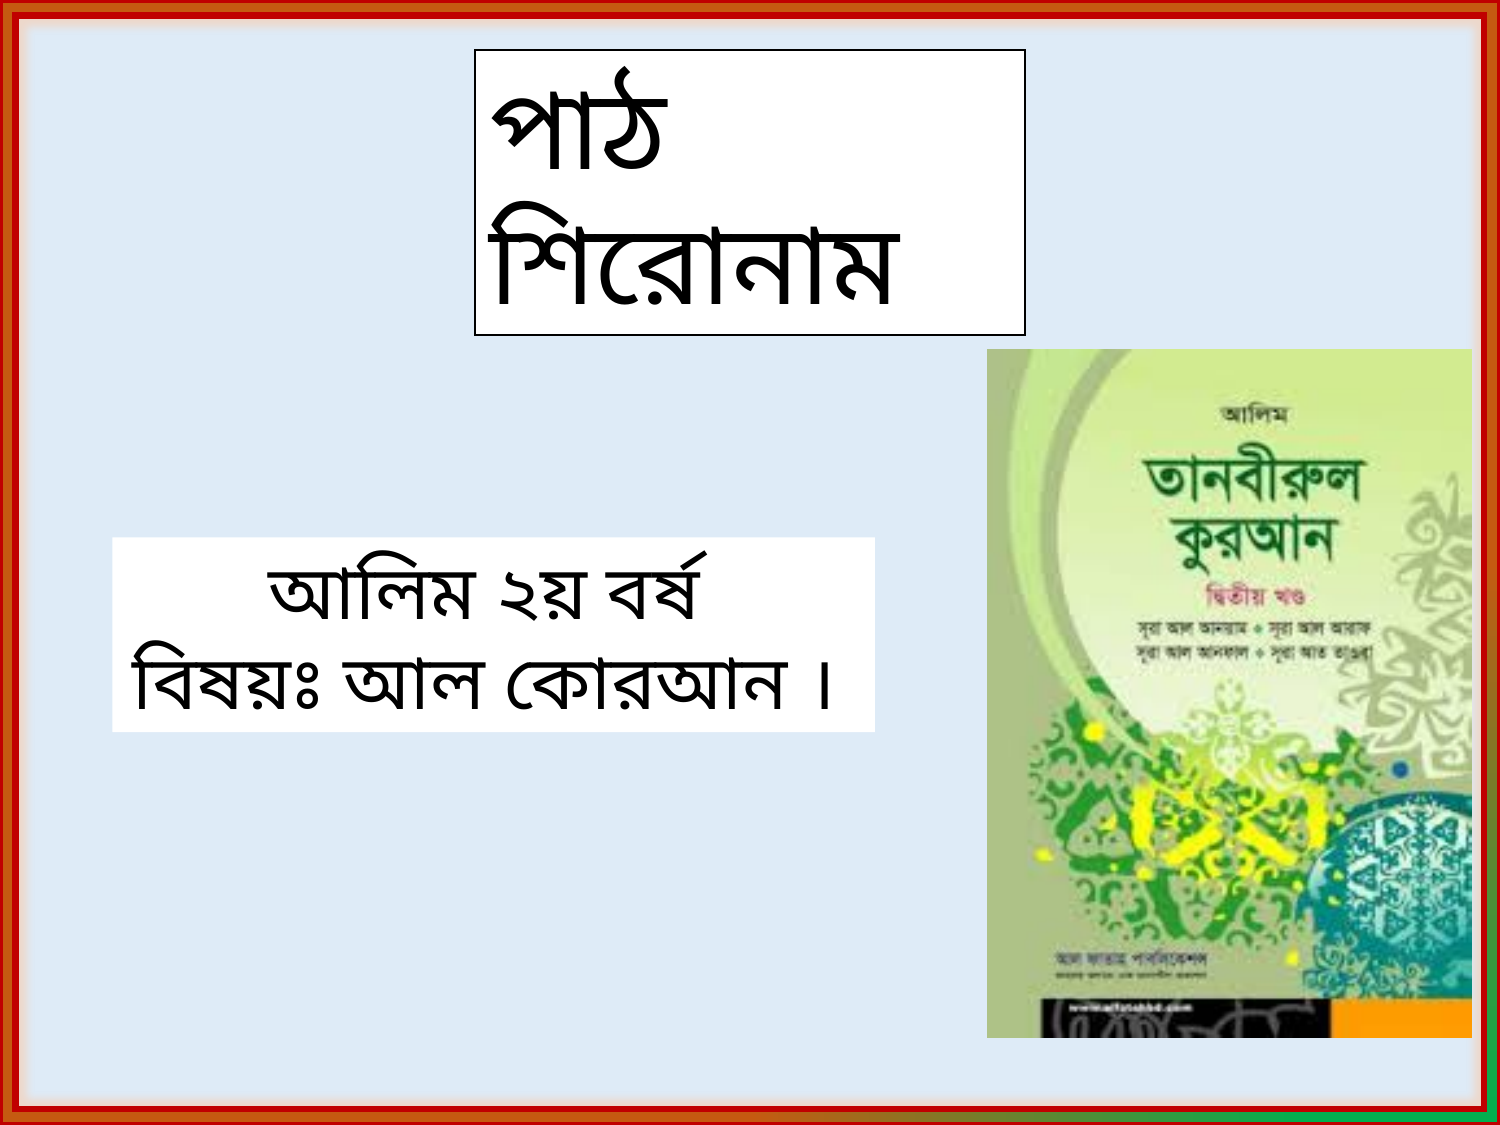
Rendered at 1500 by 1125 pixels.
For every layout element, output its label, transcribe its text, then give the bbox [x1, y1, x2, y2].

text_box পাঠ শিরোনাম [474, 49, 1026, 336]
picture [987, 349, 1472, 1038]
text_box আলিম ২য় বর্ষ বিষয়ঃ আল কোরআন । [112, 537, 875, 733]
